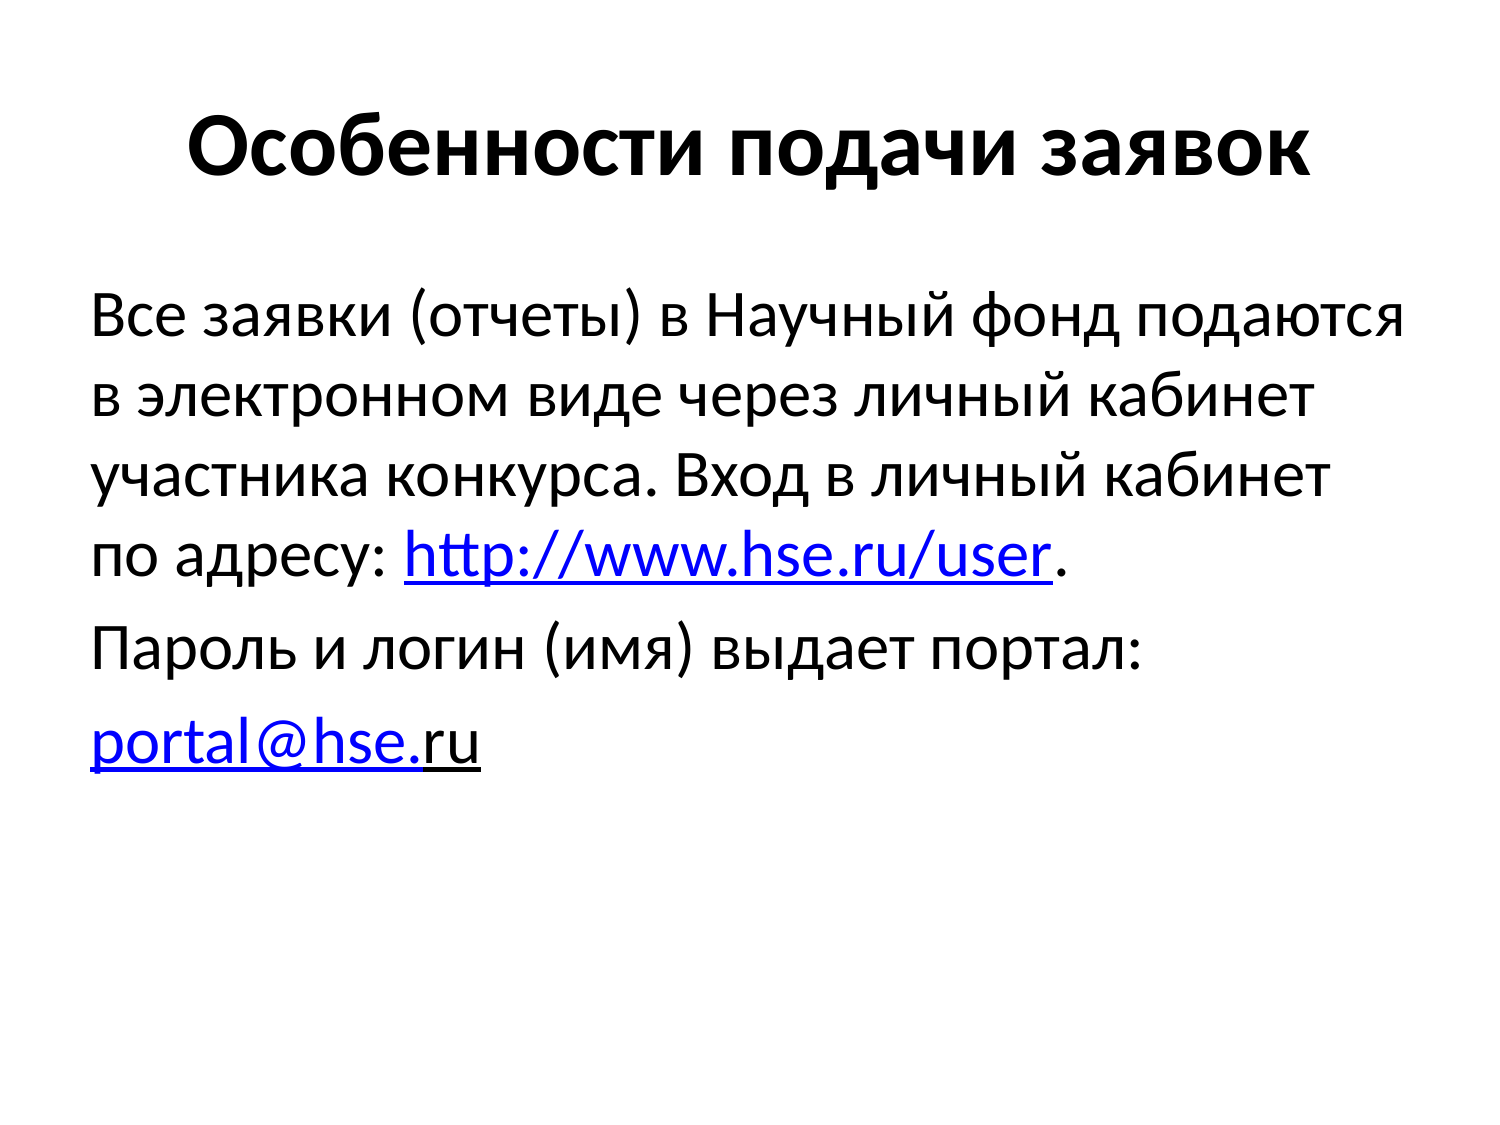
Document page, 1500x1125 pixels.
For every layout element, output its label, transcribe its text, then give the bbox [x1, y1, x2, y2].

title Особенности подачи заявок [74, 44, 1426, 233]
list Все заявки (отчеты) в Научный фонд подаются в электронном виде через личный кабинет участника конкурса. Вход в личный кабинет по адресу: http://www.hse.ru/user. Пароль и логин (имя) выдает портал: portal@hse.ru [74, 262, 1426, 1006]
